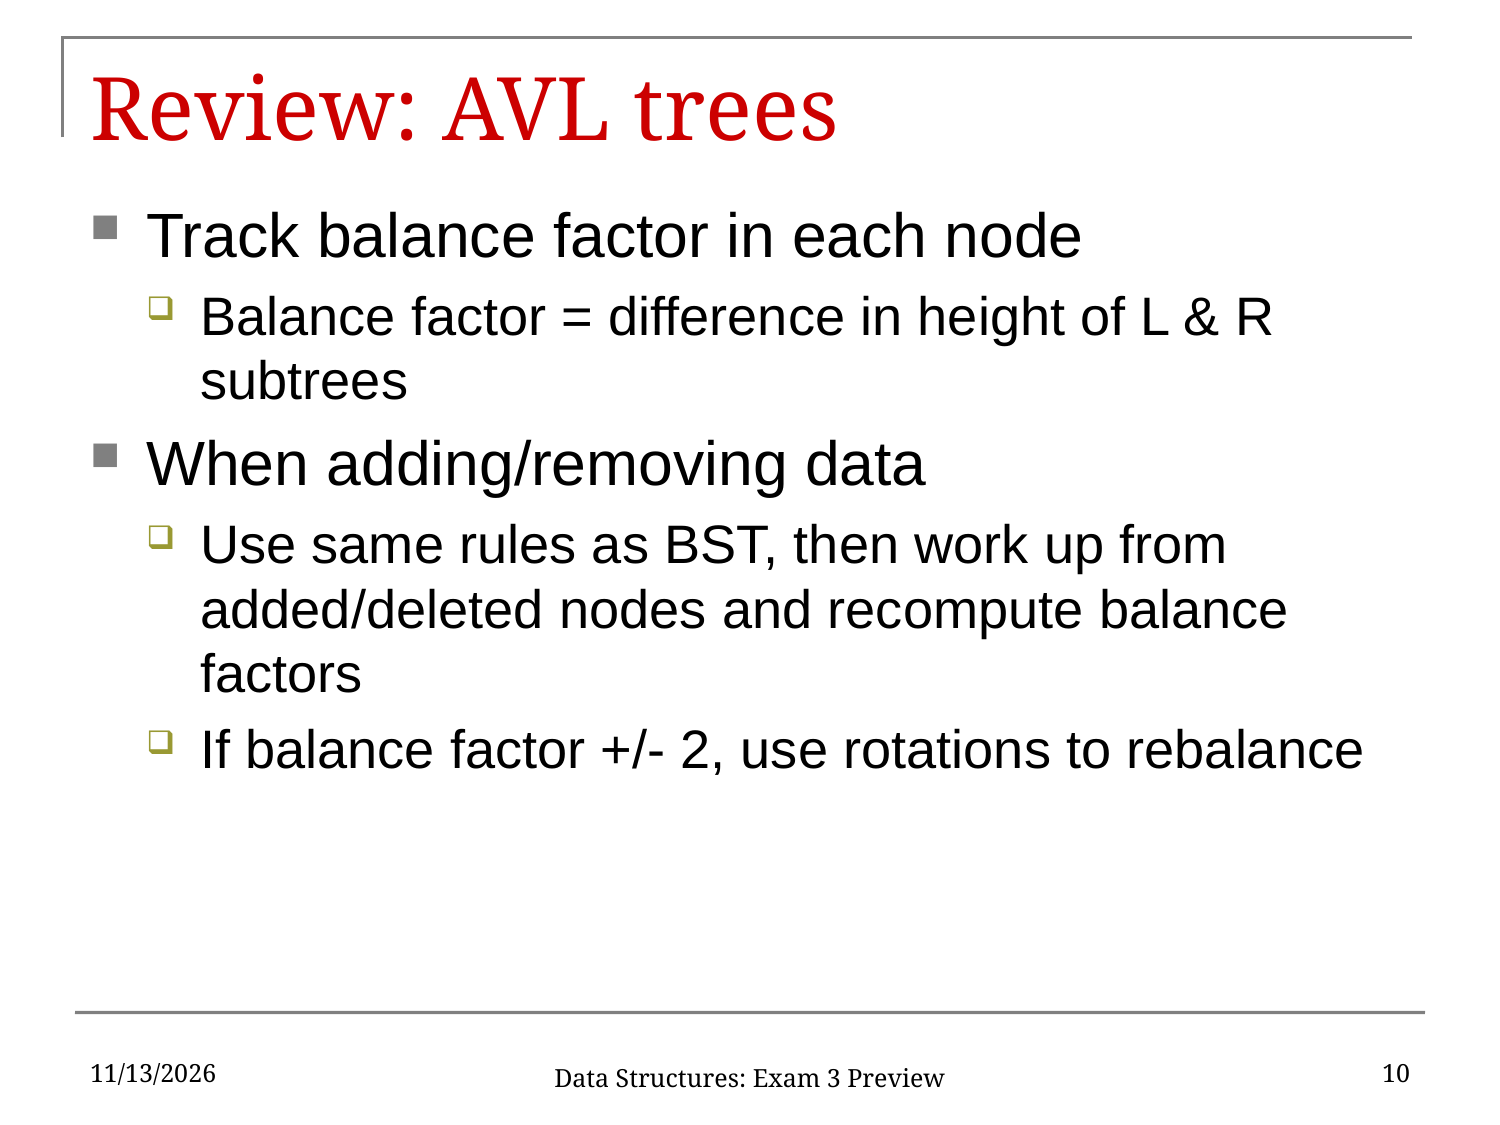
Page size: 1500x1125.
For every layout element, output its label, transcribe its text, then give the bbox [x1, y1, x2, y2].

title Review: AVL trees [75, 45, 1425, 163]
list Track balance factor in each node Balance factor = difference in height of L & R subtrees When adding/removing data Use same rules as BST, then work up from added/deleted nodes and recompute balance factors If balance factor +/- 2, use rotations to rebalance [75, 187, 1425, 1006]
footer Data Structures: Exam 3 Preview [512, 1024, 988, 1101]
slide_number 10 [1074, 1023, 1426, 1100]
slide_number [74, 1023, 426, 1100]
